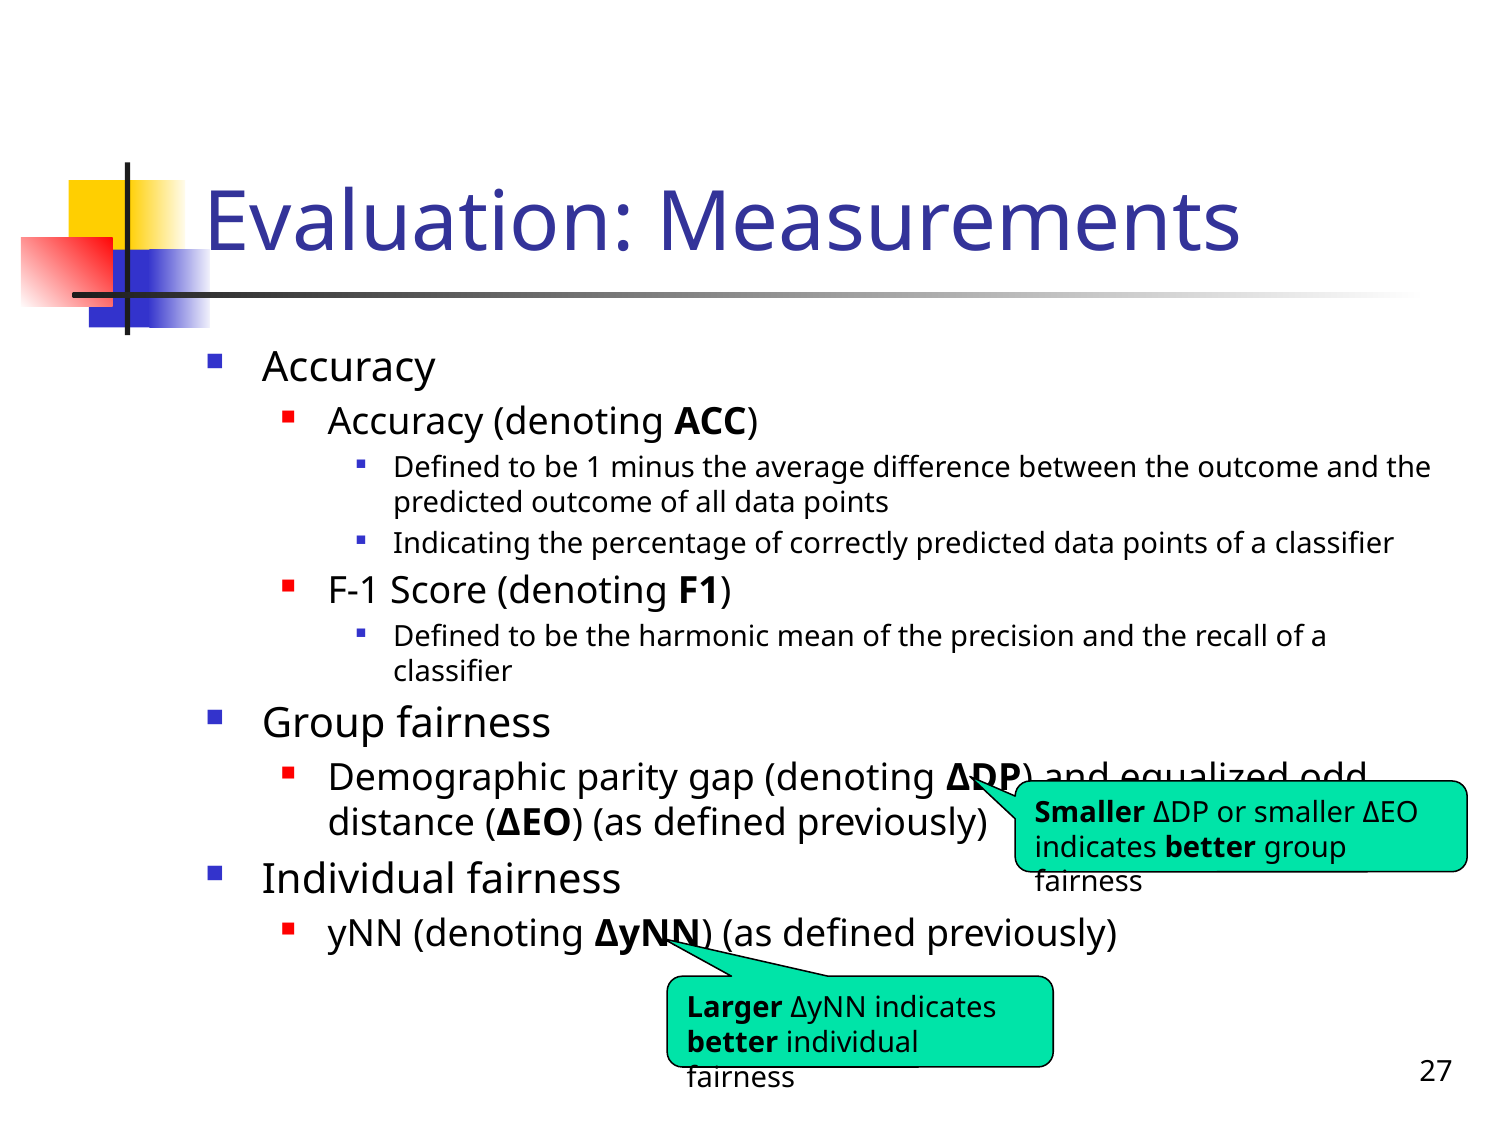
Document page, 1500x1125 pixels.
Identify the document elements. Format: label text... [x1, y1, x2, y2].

title Evaluation: Measurements [188, 35, 1468, 275]
text_box Smaller ΔDP or smaller ΔEO indicates better group fairness [969, 776, 1468, 872]
list Accuracy Accuracy (denoting ACC) Defined to be 1 minus the average difference between the outcome and the predicted outcome of all data points Indicating the percentage of correctly predicted data points of a classifier F-1 Score (denoting F1) Defined to be the harmonic mean of the precision and the recall of a classifier Group fairness Demographic parity gap (denoting ΔDP) and equalized odd distance (ΔEO) (as defined previously) Individual fairness yNN (denoting ΔyNN) (as defined previously) [190, 332, 1469, 1010]
text_box Larger ΔyNN indicates better individual fairness [663, 938, 1054, 1068]
slide_number 27 [1155, 1024, 1468, 1100]
